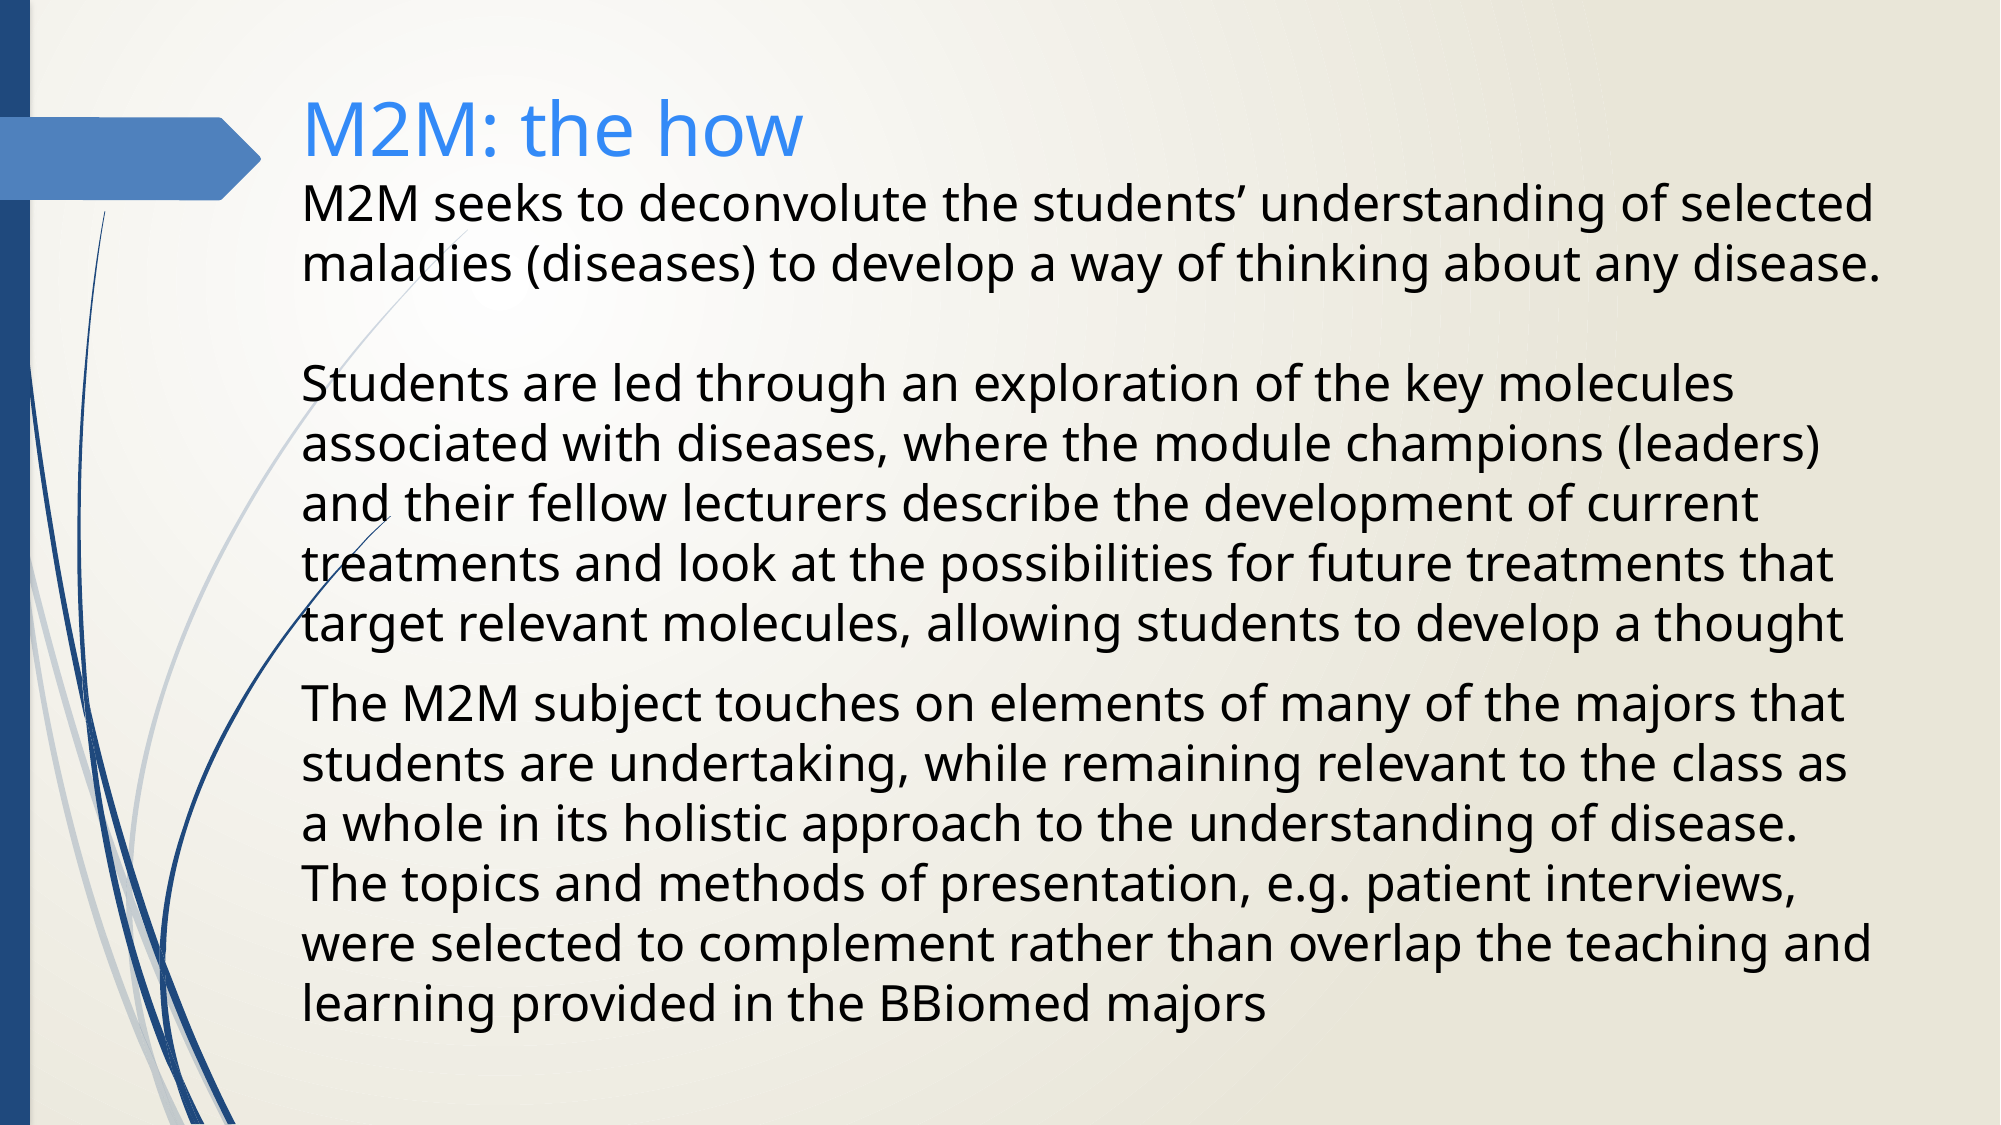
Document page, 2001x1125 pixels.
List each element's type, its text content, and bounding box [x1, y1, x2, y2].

text_box The M2M subject touches on elements of many of the majors that students are undertaking, while remaining relevant to the class as a whole in its holistic approach to the understanding of disease. The topics and methods of presentation, e.g. patient interviews, were selected to complement rather than overlap the teaching and learning provided in the BBiomed majors [286, 664, 1957, 1040]
text_box M2M: the how M2M seeks to deconvolute the students’ understanding of selected maladies (diseases) to develop a way of thinking about any disease. Students are led through an exploration of the key molecules associated with diseases, where the module champions (leaders) and their fellow lecturers describe the development of current treatments and look at the possibilities for future treatments that target relevant molecules, allowing students to develop a thought [286, 73, 1907, 659]
